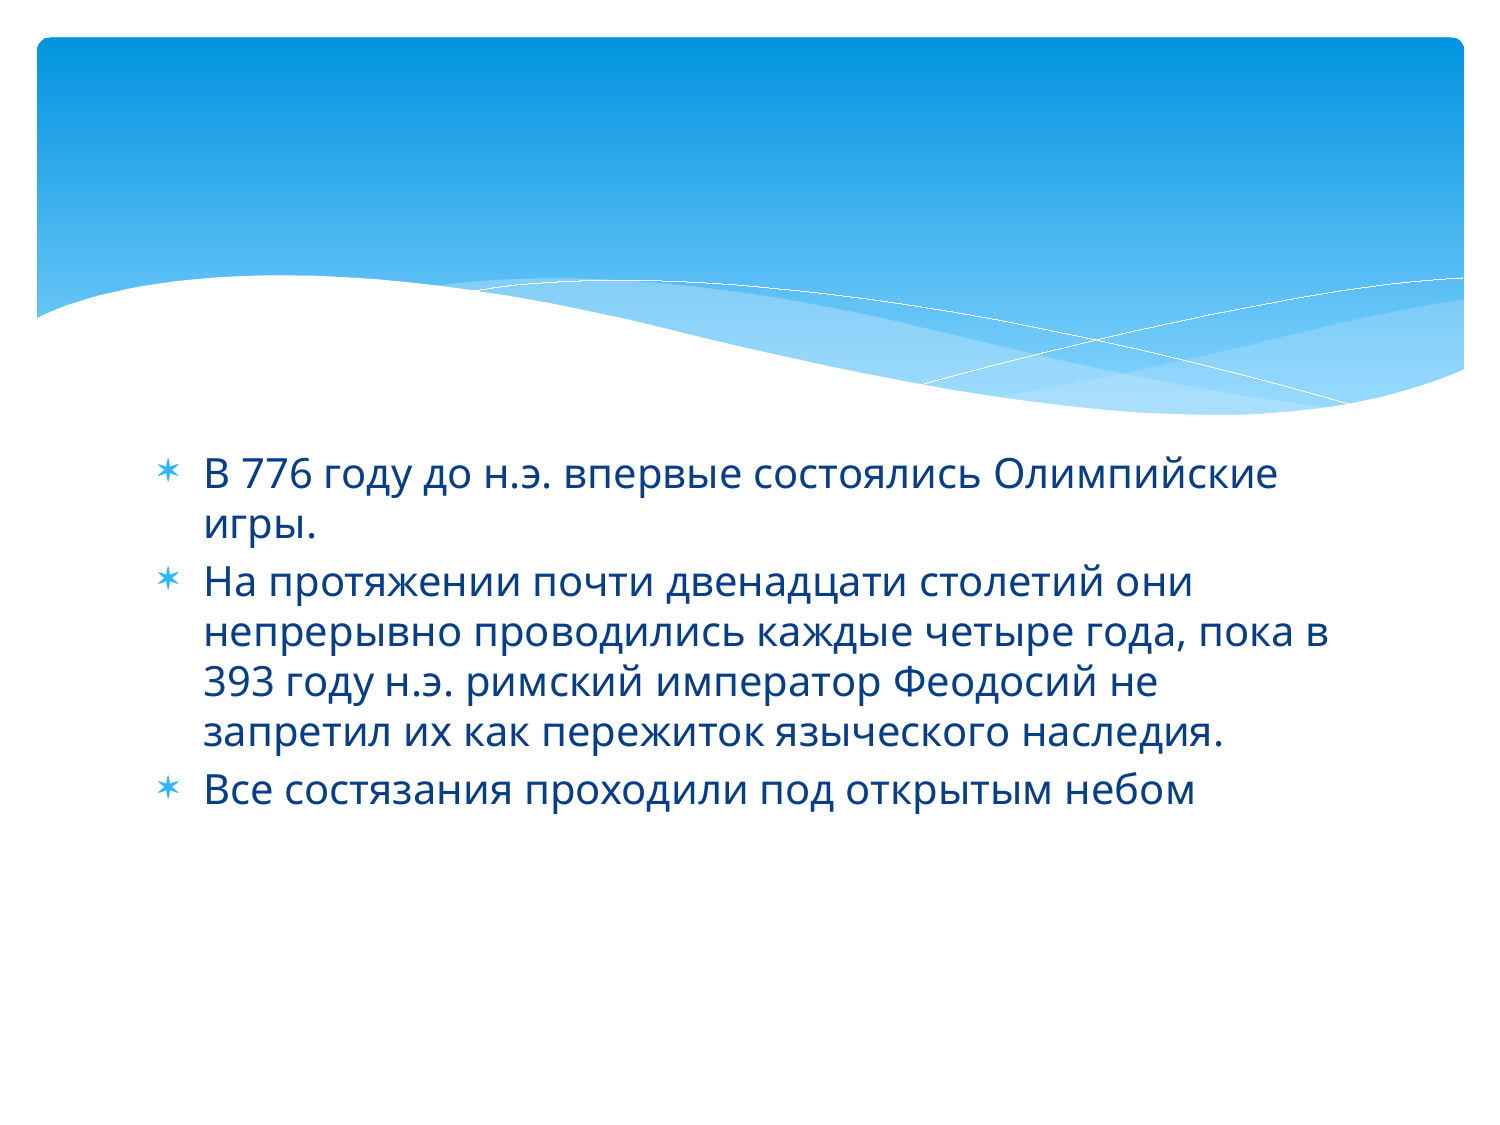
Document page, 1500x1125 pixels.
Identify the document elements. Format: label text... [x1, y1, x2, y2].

list В 776 году до н.э. впервые состоялись Олимпийские игры. На протяжении почти двенадцати столетий они непрерывно проводились каждые четыре года, пока в 393 году н.э. римский император Феодосий не запретил их как пережиток языческого наследия. Все состязания проходили под открытым небом [143, 438, 1359, 1005]
